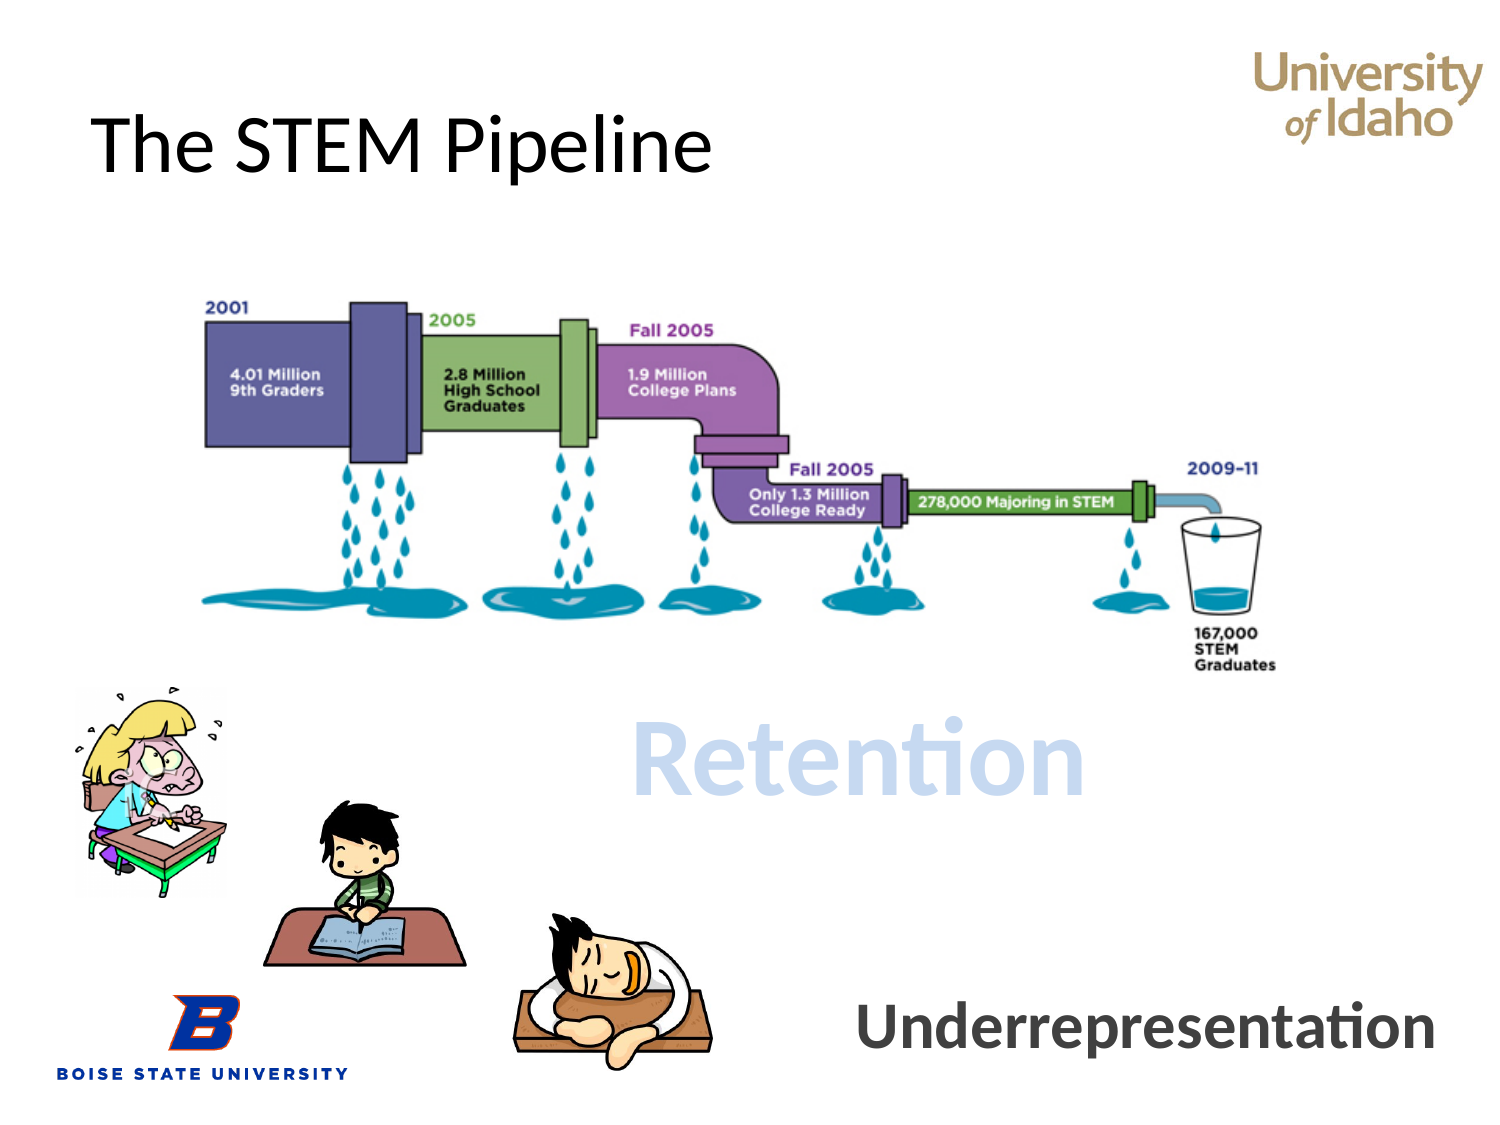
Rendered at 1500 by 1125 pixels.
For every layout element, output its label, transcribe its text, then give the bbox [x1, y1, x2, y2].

picture [512, 913, 713, 1072]
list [199, 299, 1279, 677]
text_box Underrepresentation [840, 974, 1453, 1070]
picture [74, 687, 227, 898]
picture [0, 799, 467, 1125]
text_box Retention [615, 685, 1104, 825]
picture [1237, 0, 1500, 197]
title The STEM Pipeline [75, 45, 1425, 233]
